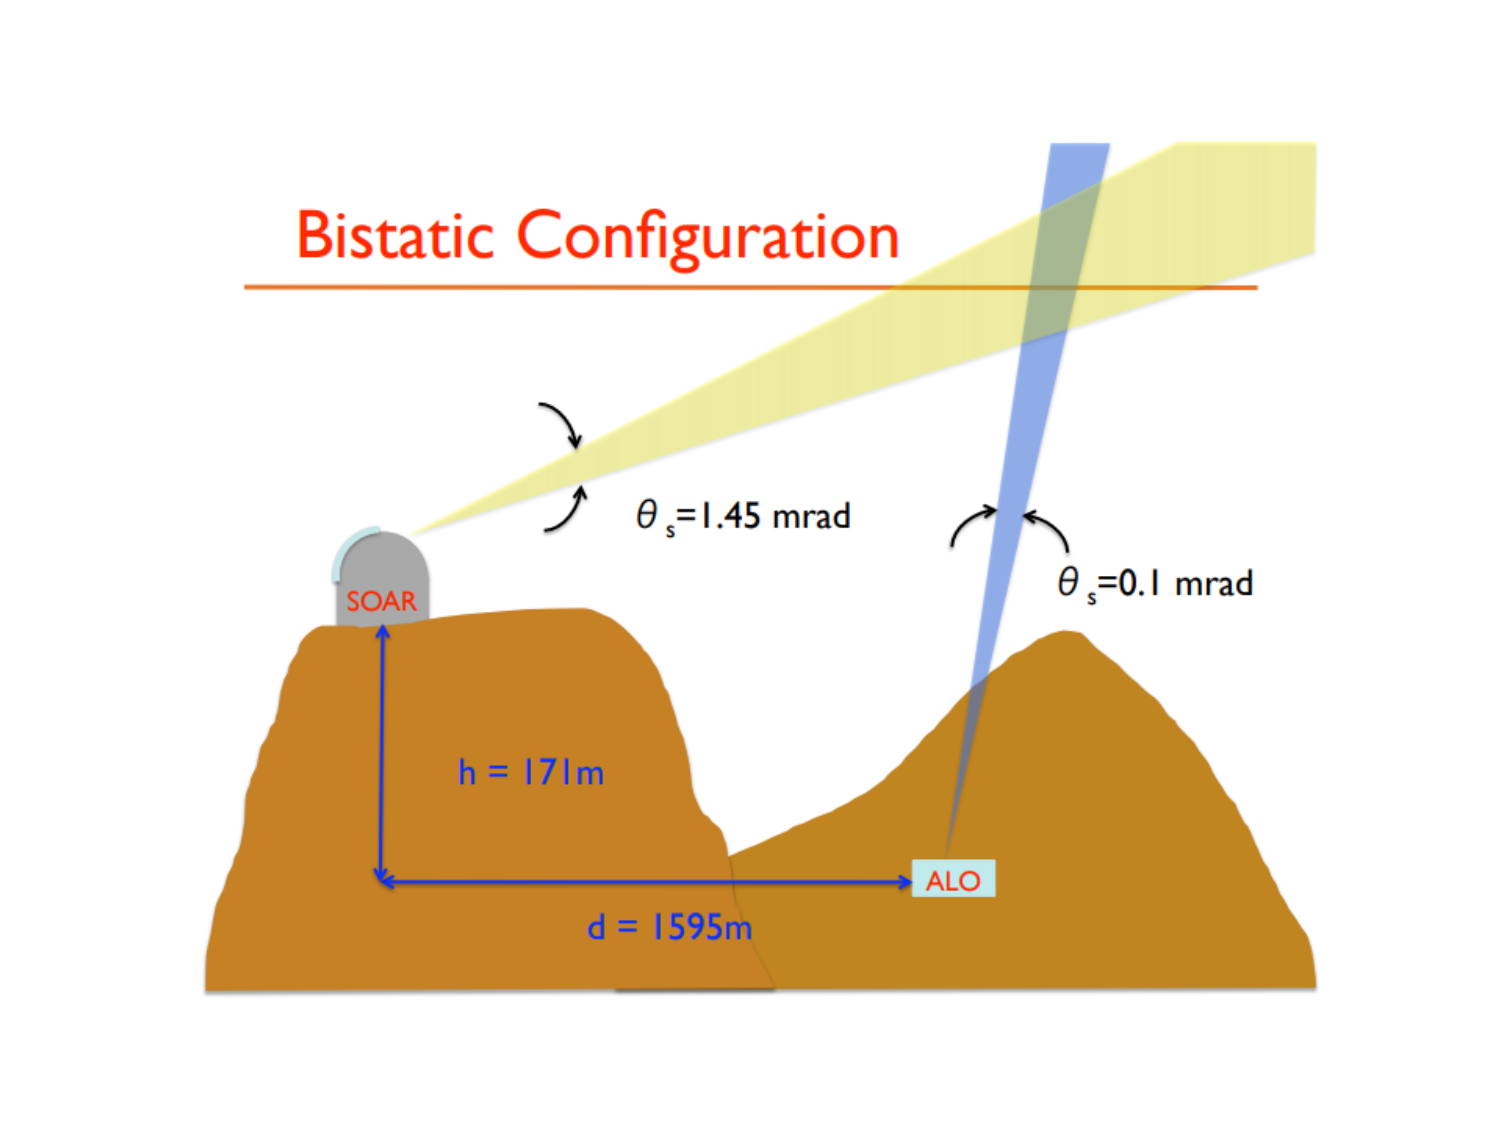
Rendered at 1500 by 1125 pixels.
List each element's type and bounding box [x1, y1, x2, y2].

picture [132, 87, 1368, 1038]
